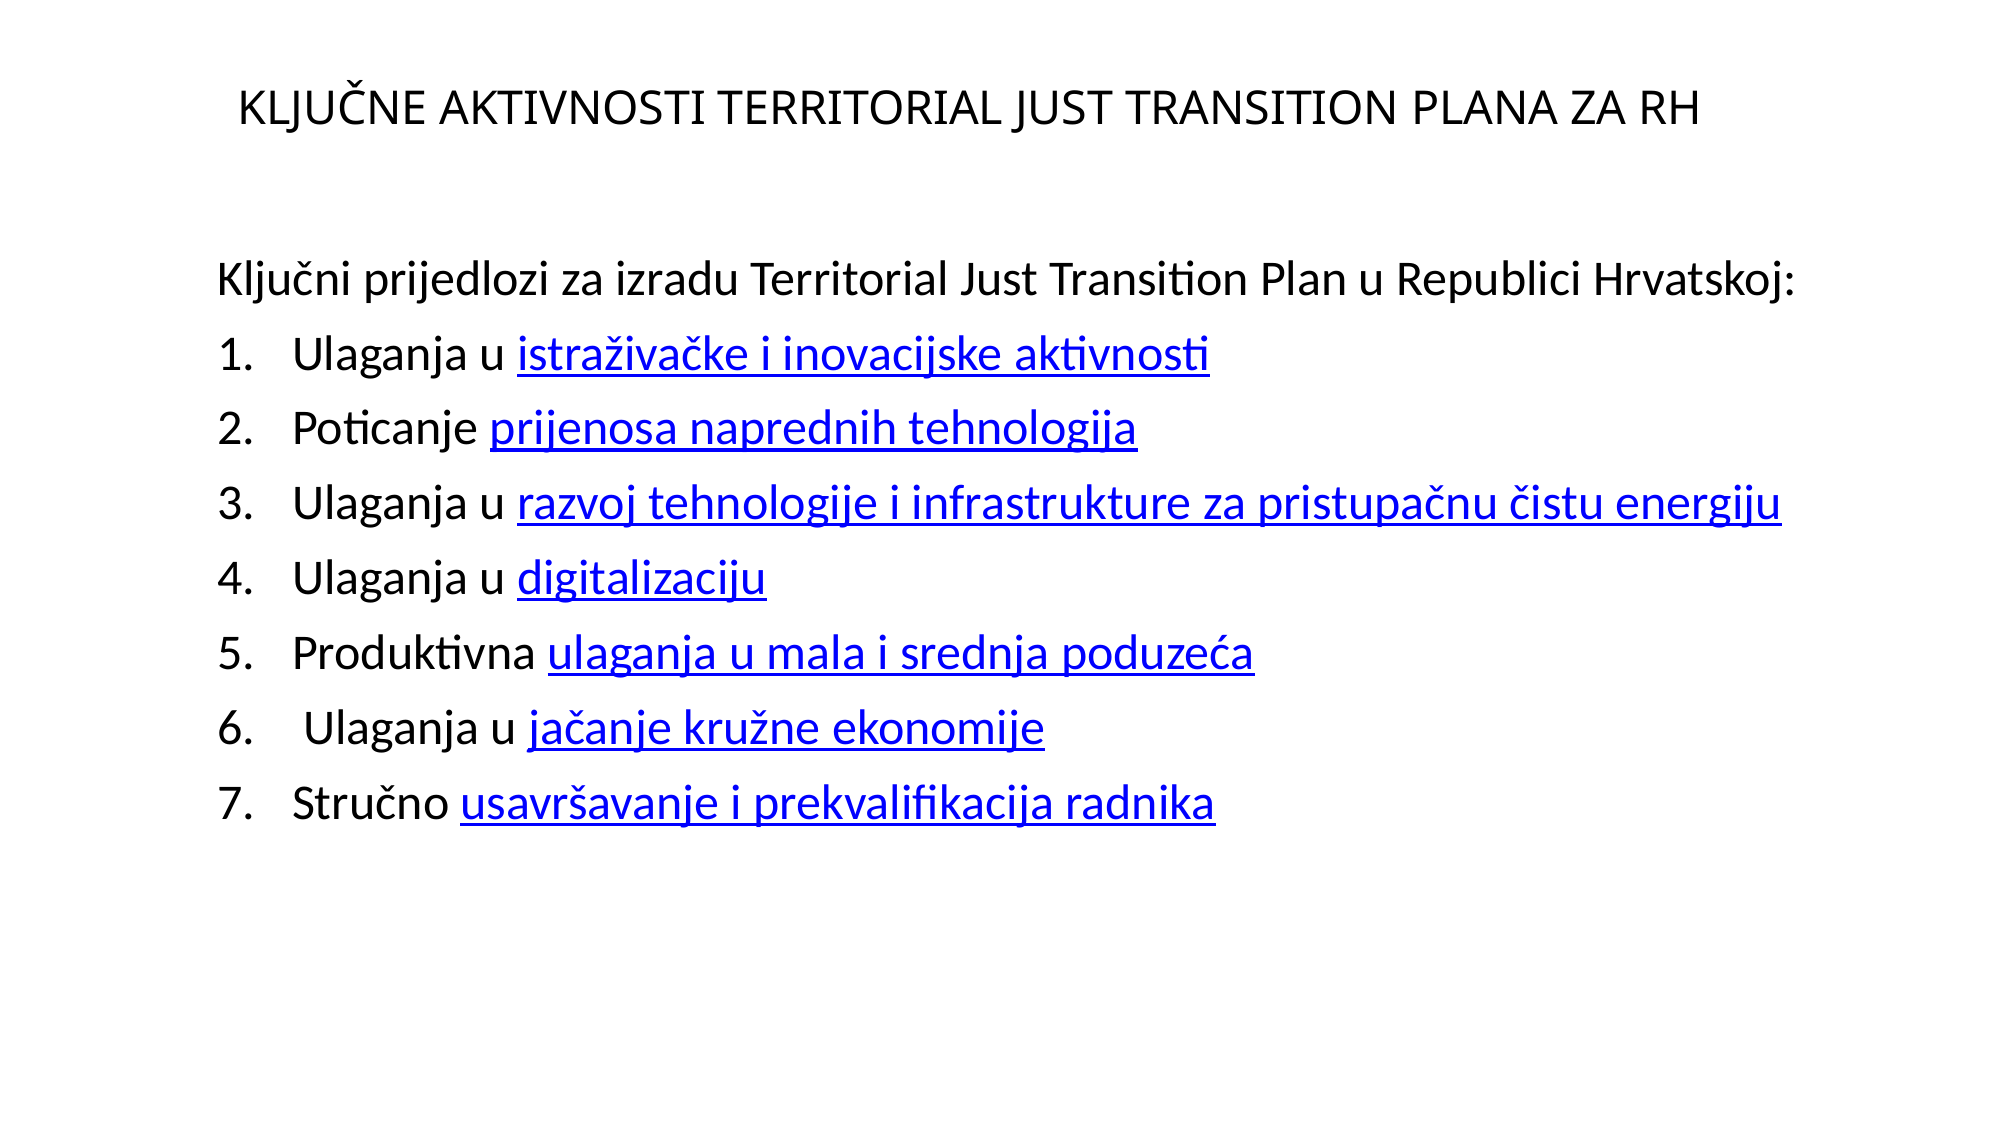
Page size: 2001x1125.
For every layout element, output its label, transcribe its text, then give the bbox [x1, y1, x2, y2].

title KLJUČNE AKTIVNOSTI TERRITORIAL JUST TRANSITION PLANA ZA RH [165, 45, 1869, 143]
subtitle Ključni prijedlozi za izradu Territorial Just Transition Plan u Republici Hrvatskoj: Ulaganja u istraživačke i inovacijske aktivnosti Poticanje prijenosa naprednih tehnologija Ulaganja u razvoj tehnologije i infrastrukture za pristupačnu čistu energiju Ulaganja u digitalizaciju Produktivna ulaganja u mala i srednja poduzeća Ulaganja u jačanje kružne ekonomije Stručno usavršavanje i prekvalifikacija radnika [202, 244, 1837, 1035]
